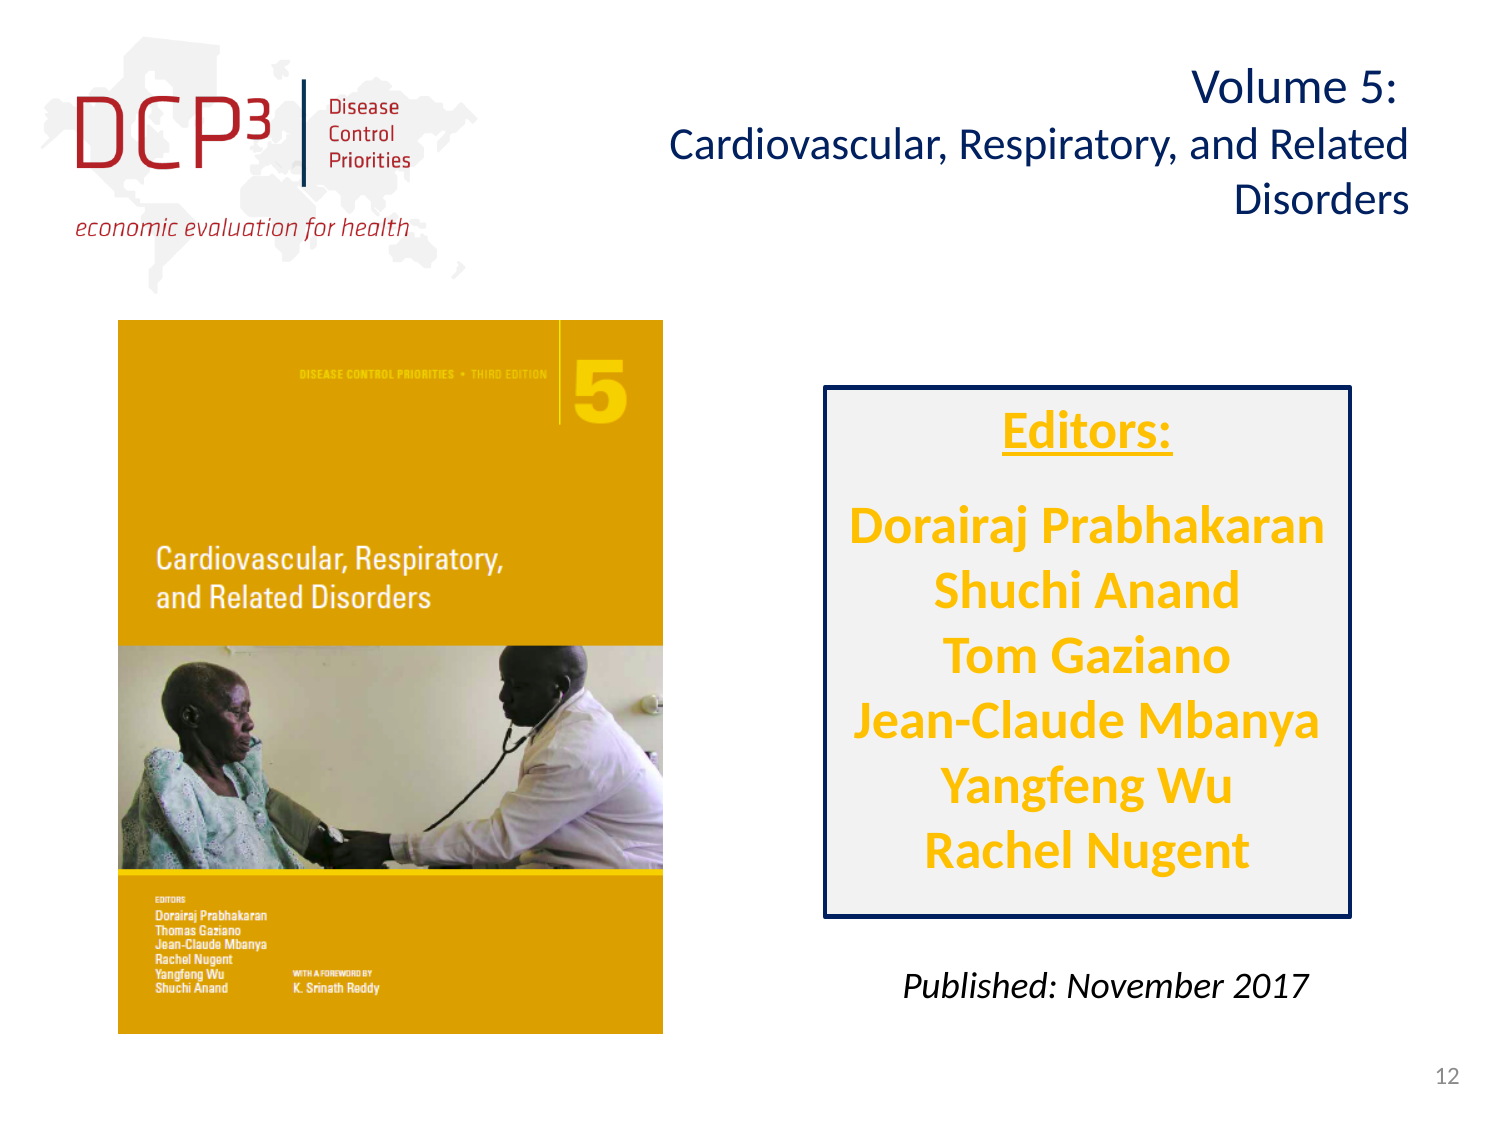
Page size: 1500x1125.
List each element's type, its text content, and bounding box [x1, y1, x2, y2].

picture [37, 30, 491, 300]
title Volume 5: Cardiovascular, Respiratory, and Related Disorders [500, 45, 1425, 233]
slide_number 12 [1125, 1044, 1475, 1105]
text_box Published: November 2017 [887, 953, 1450, 1013]
picture [118, 319, 663, 1034]
text_box Editors: Dorairaj Prabhakaran Shuchi Anand Tom Gaziano Jean-Claude Mbanya Yangfeng Wu Rachel Nugent [824, 387, 1350, 917]
